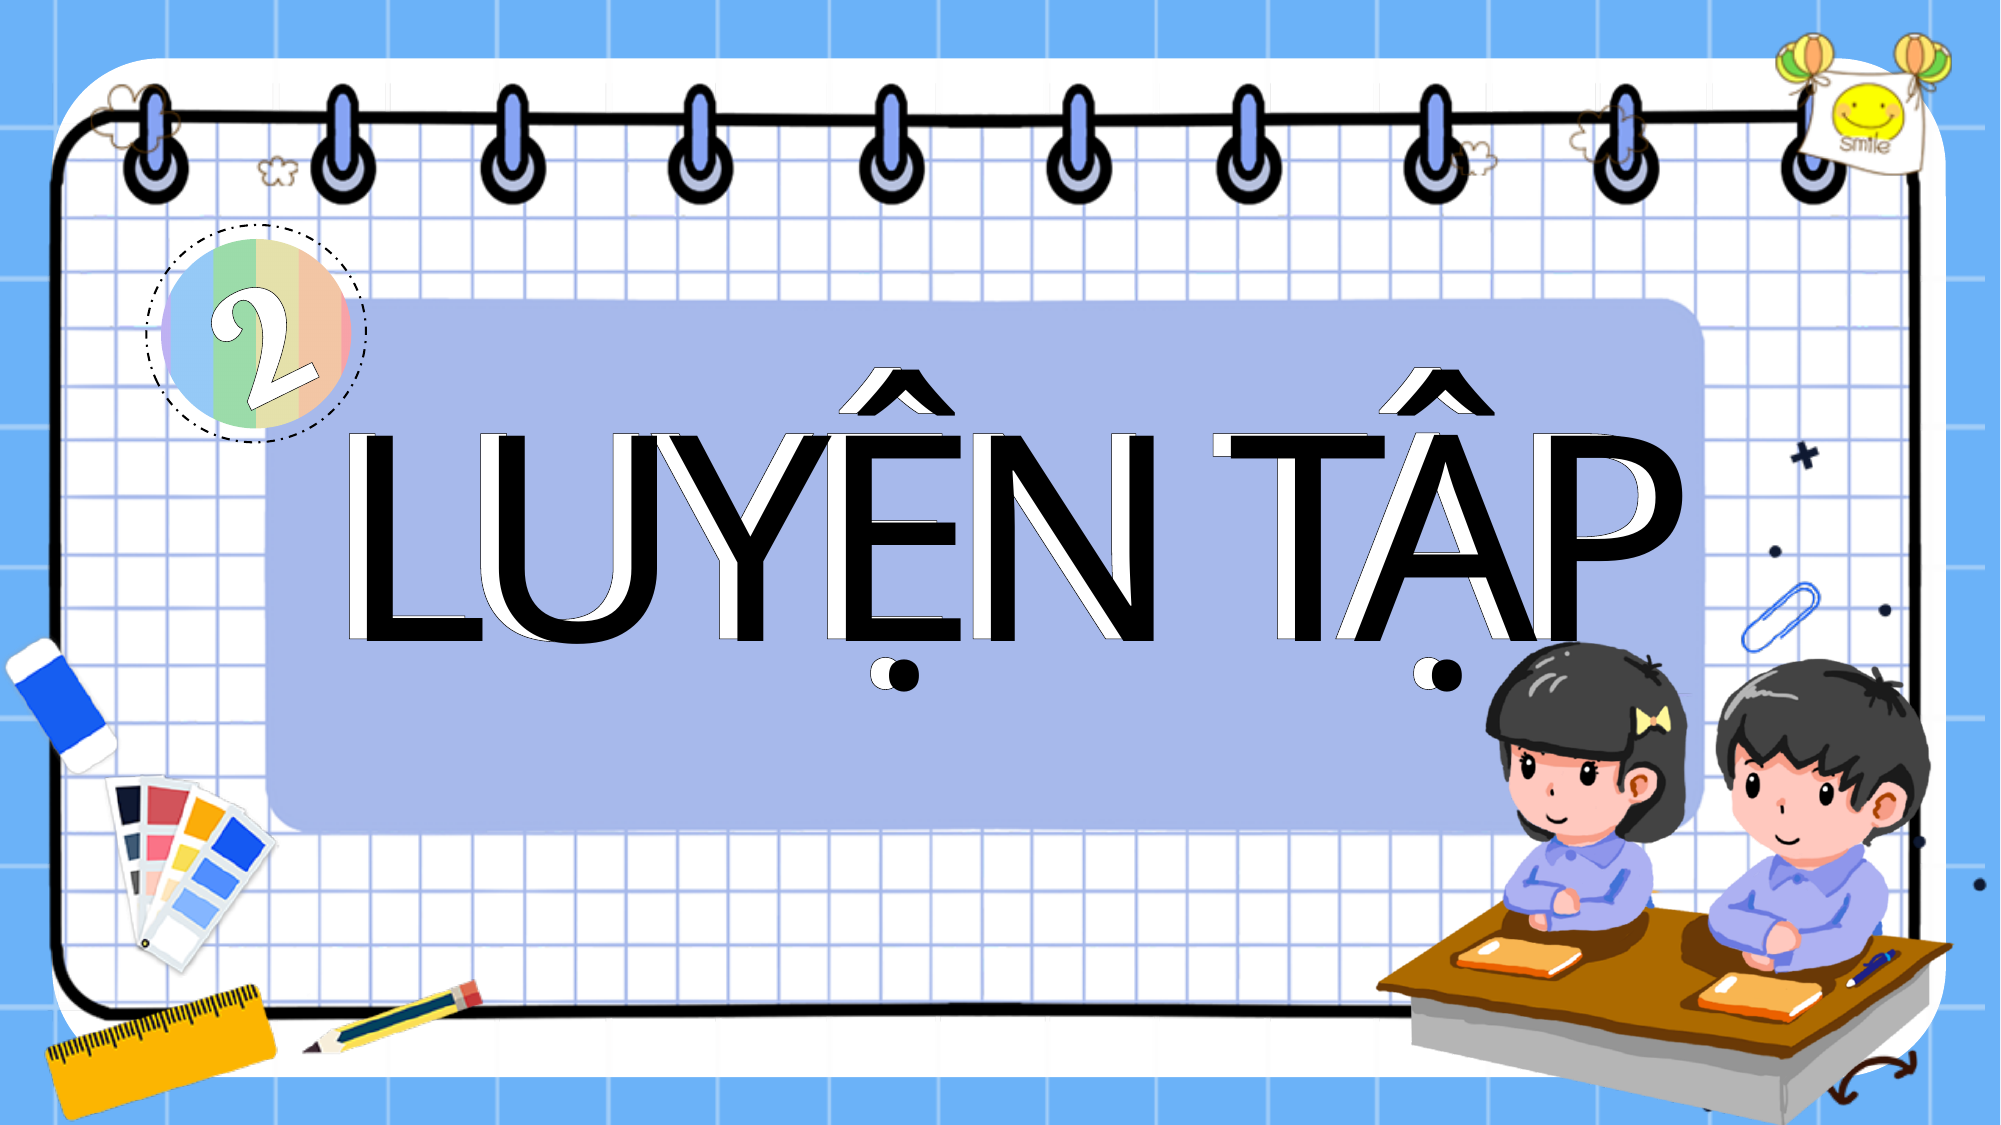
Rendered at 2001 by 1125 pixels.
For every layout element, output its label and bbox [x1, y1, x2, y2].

picture [0, 0, 2001, 1125]
text_box [254, 343, 1784, 711]
text_box [146, 225, 367, 443]
